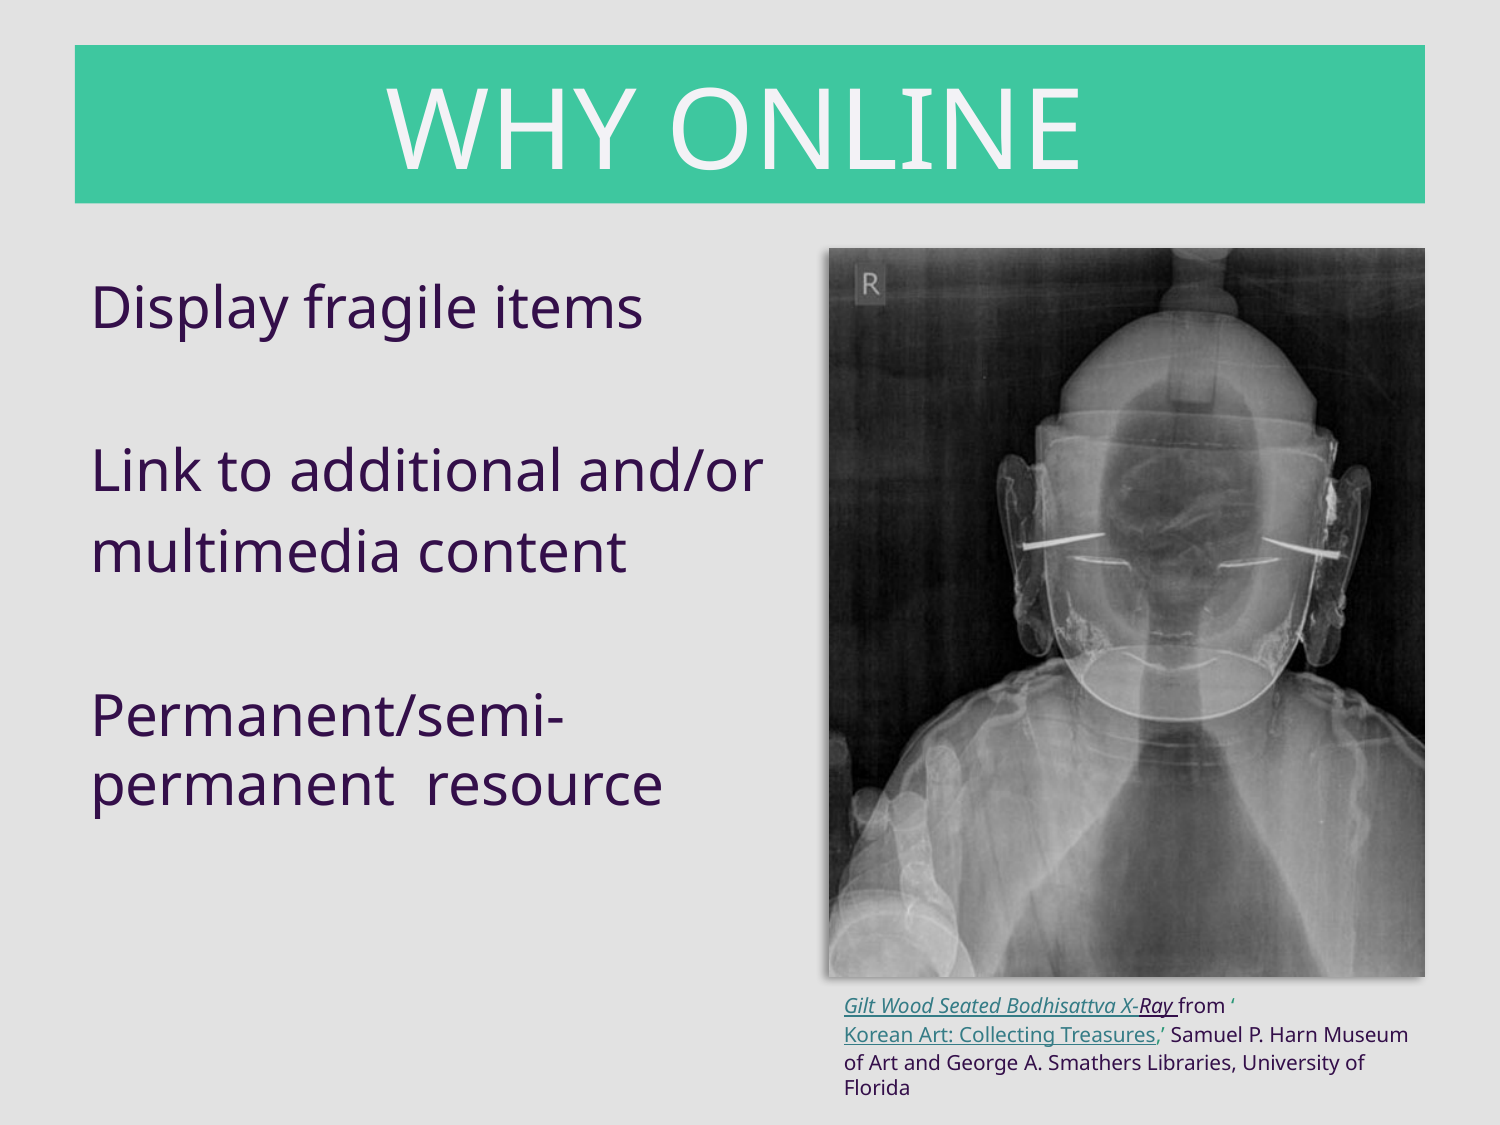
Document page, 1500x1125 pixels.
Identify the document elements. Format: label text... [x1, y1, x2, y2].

list Display fragile items Link to additional and/or multimedia content Permanent/semi-permanent resource [75, 262, 829, 1005]
text_box WHY ONLINE [73, 43, 1427, 205]
picture [828, 248, 1426, 977]
text_box Gilt Wood Seated Bodhisattva X-Ray from ‘Korean Art: Collecting Treasures,’ Samuel P. Harn Museum of Art and George A. Smathers Libraries, University of Florida [829, 985, 1425, 1107]
